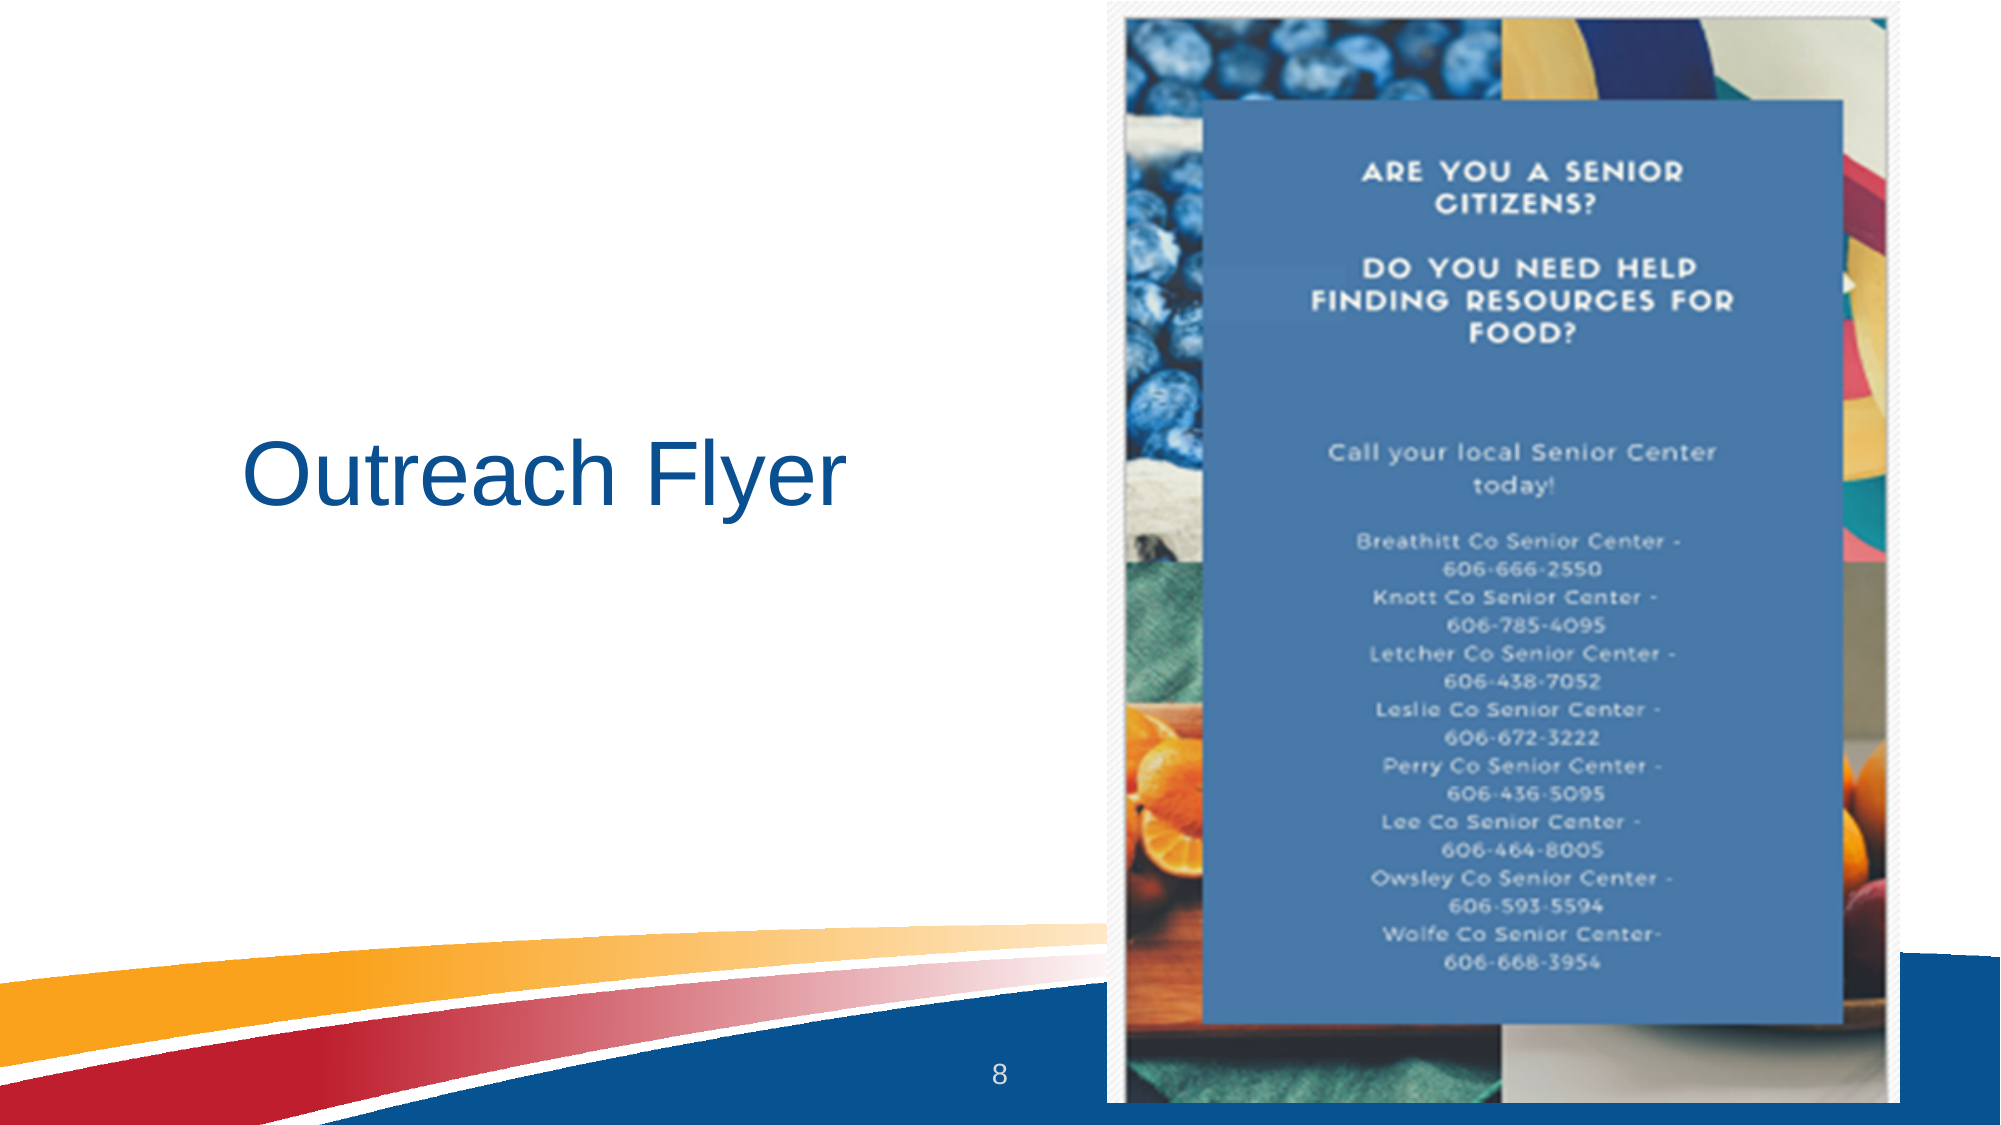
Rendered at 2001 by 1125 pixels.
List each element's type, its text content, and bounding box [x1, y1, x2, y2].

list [1106, 0, 1901, 1103]
slide_number 8 [766, 1042, 1101, 1103]
picture [0, 887, 2000, 1125]
title Outreach Flyer [225, 375, 866, 563]
